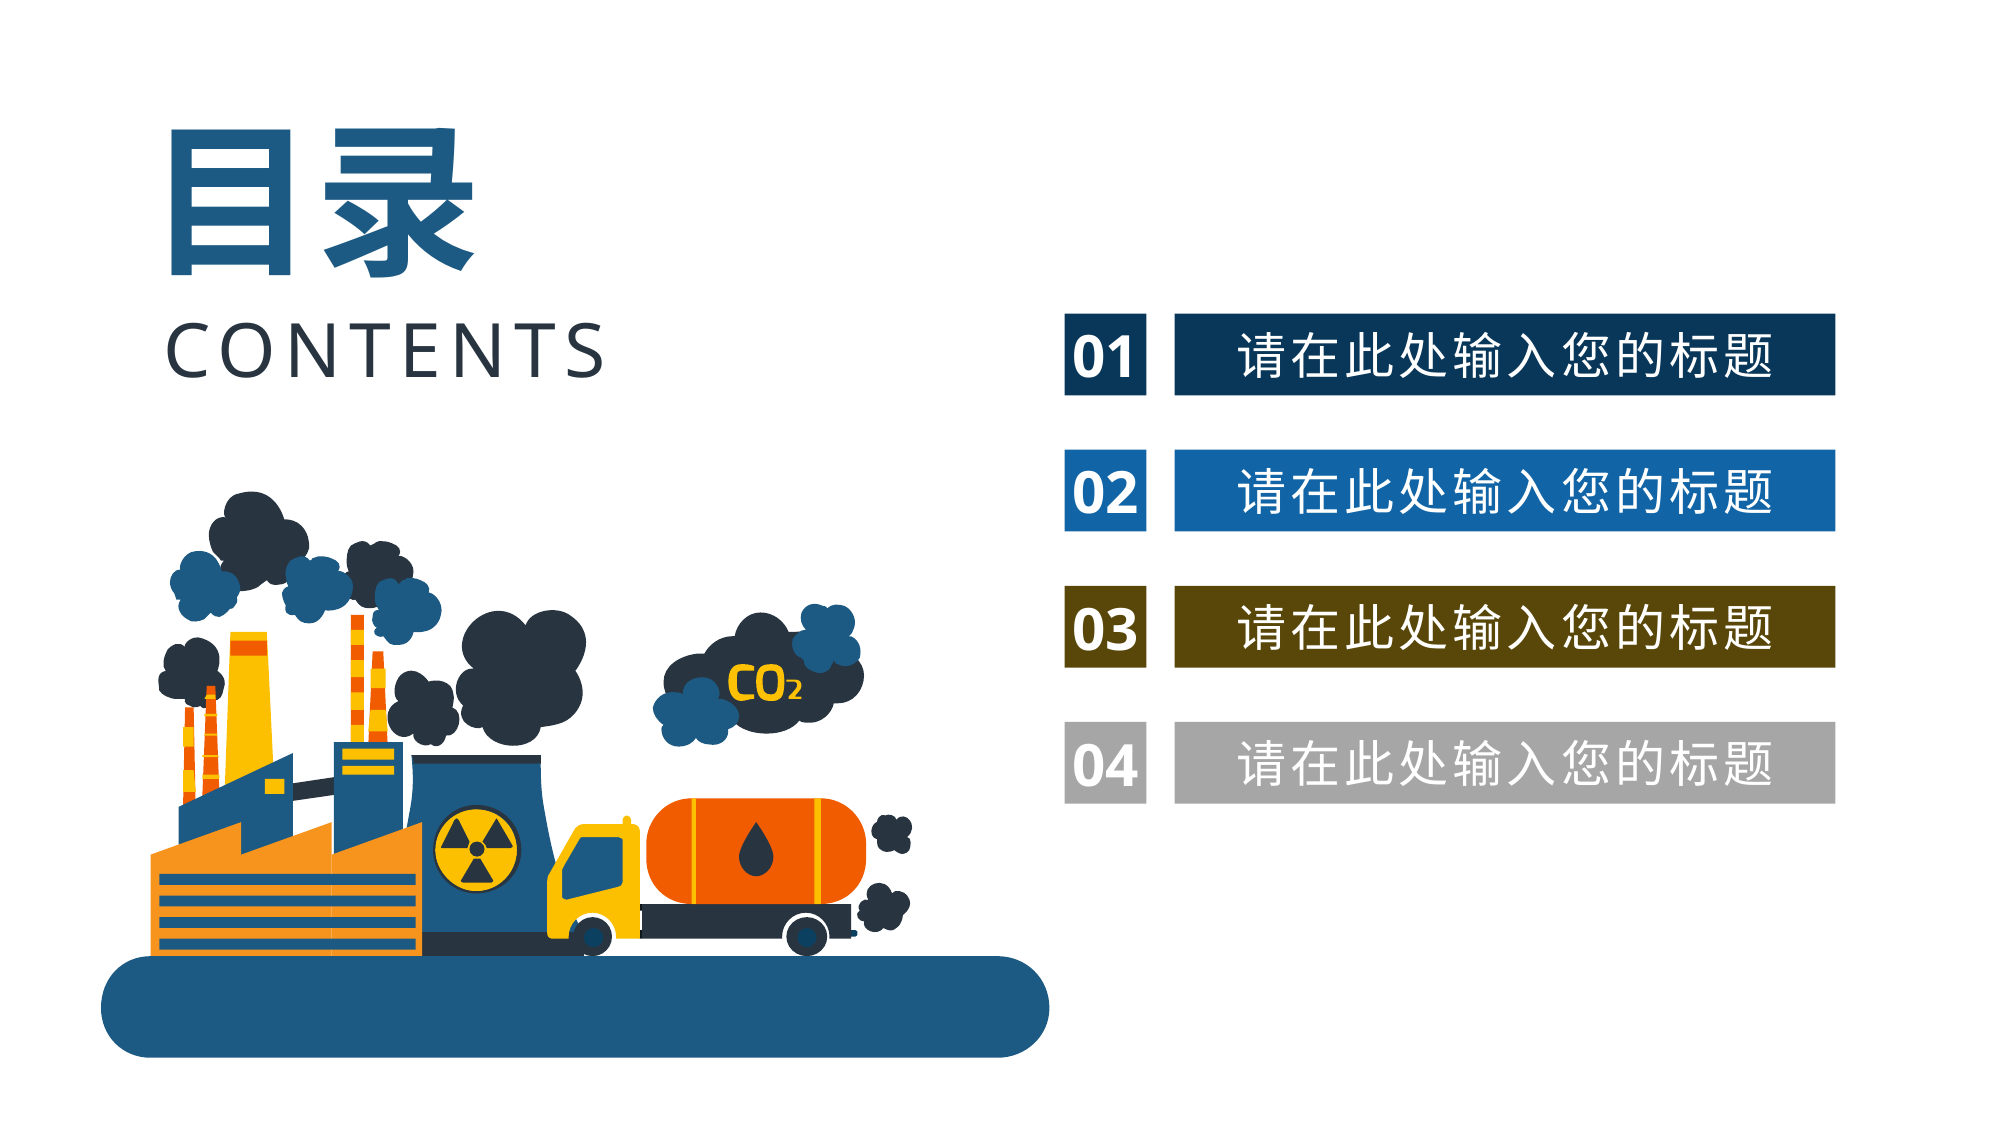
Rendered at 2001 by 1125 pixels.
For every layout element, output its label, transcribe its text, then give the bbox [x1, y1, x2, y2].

text_box [756, 664, 785, 701]
text_box 02 [1064, 449, 1147, 532]
text_box 请在此处输入您的标题 [1174, 585, 1836, 669]
text_box 目录 [133, 88, 498, 303]
text_box [663, 612, 865, 734]
text_box [652, 677, 740, 747]
text_box [728, 664, 755, 701]
text_box 03 [1064, 585, 1147, 669]
text_box 请在此处输入您的标题 [1174, 721, 1836, 805]
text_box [150, 482, 584, 957]
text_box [547, 798, 921, 957]
text_box [100, 956, 1050, 1058]
text_box 请在此处输入您的标题 [1174, 449, 1836, 532]
text_box 请在此处输入您的标题 [1174, 313, 1836, 396]
text_box CONTENTS [148, 294, 553, 381]
text_box 04 [1064, 721, 1147, 805]
text_box [786, 679, 802, 699]
text_box 01 [1064, 313, 1147, 396]
text_box [792, 603, 861, 673]
